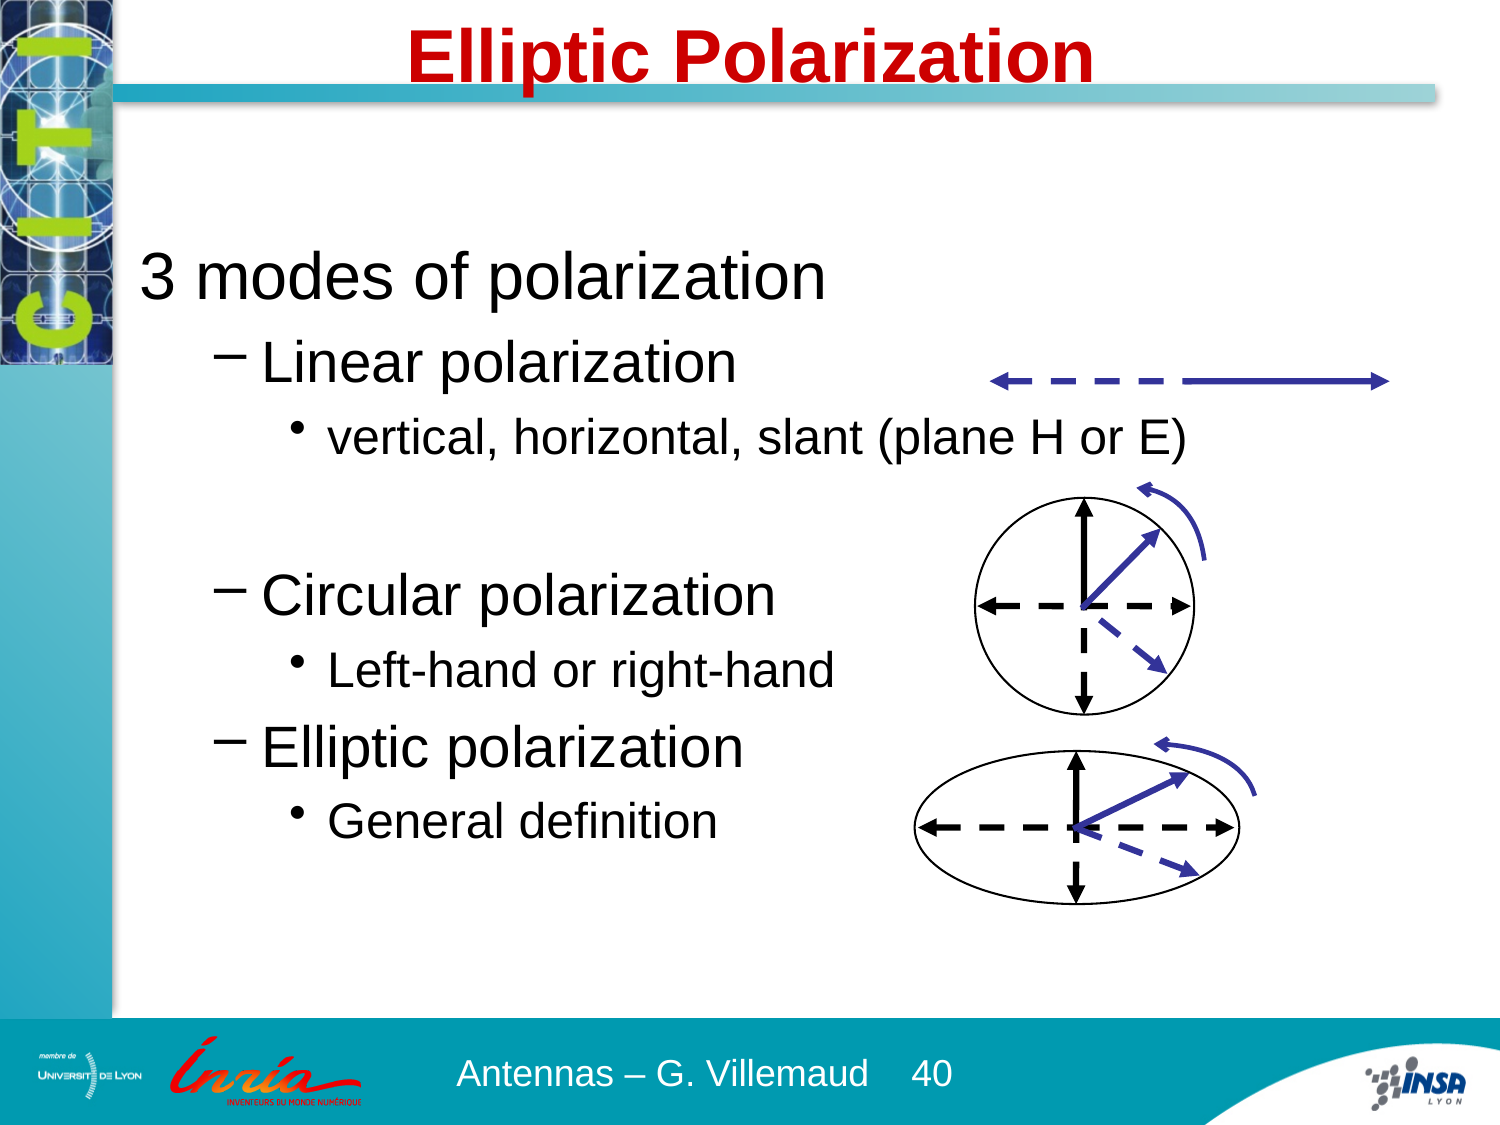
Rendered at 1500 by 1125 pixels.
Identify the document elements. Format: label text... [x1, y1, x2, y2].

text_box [914, 743, 1255, 905]
picture [0, 1018, 1500, 1125]
text_box Elliptic Polarization [391, 0, 1113, 105]
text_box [974, 487, 1205, 715]
picture [1, 0, 112, 364]
text_box 3 modes of polarization Linear polarization vertical, horizontal, slant (plane H or E) Circular polarization Left-hand or right-hand Elliptic polarization General definition [124, 224, 1400, 900]
